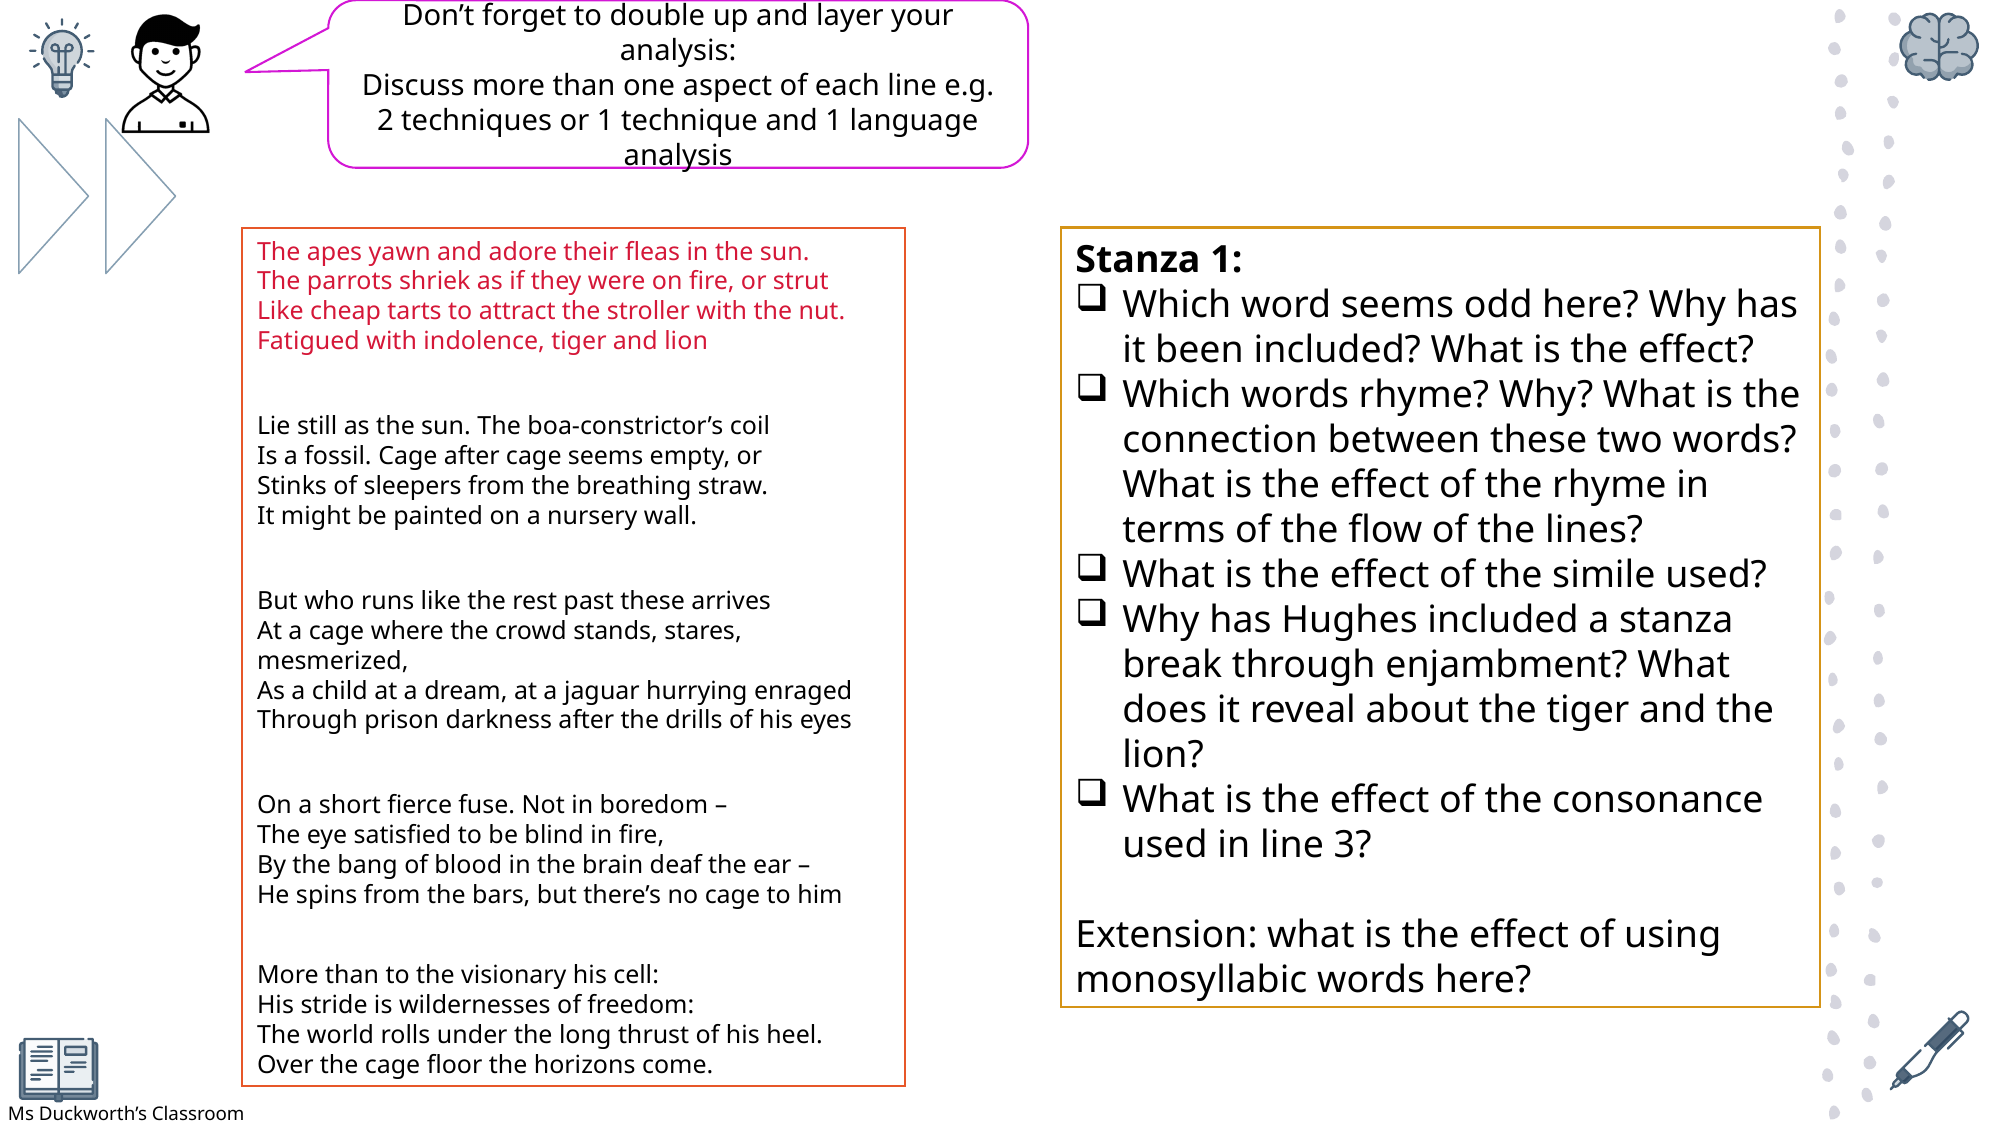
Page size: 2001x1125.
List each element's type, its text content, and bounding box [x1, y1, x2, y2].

text_box The apes yawn and adore their fleas in the sun. The parrots shriek as if they were on fire, or strut Like cheap tarts to attract the stroller with the nut. Fatigued with indolence, tiger and lion Lie still as the sun. The boa-constrictor’s coil Is a fossil. Cage after cage seems empty, or Stinks of sleepers from the breathing straw. It might be painted on a nursery wall. But who runs like the rest past these arrives At a cage where the crowd stands, stares, mesmerized, As a child at a dream, at a jaguar hurrying enraged Through prison darkness after the drills of his eyes On a short fierce fuse. Not in boredom – The eye satisfied to be blind in fire, By the bang of blood in the brain deaf the ear – He spins from the bars, but there’s no cage to him More than to the visionary his cell: His stride is wildernesses of freedom: The world rolls under the long thrust of his heel. Over the cage floor the horizons come. [241, 227, 906, 1087]
text_box Stanza 1: Which word seems odd here? Why has it been included? What is the effect? Which words rhyme? Why? What is the connection between these two words? What is the effect of the rhyme in terms of the flow of the lines? What is the effect of the simile used? Why has Hughes included a stanza break through enjambment? What does it reveal about the tiger and the lion? What is the effect of the consonance used in line 3? Extension: what is the effect of using monosyllabic words here? [1060, 226, 1821, 1008]
text_box Don’t forget to double up and layer your analysis: Discuss more than one aspect of each line e.g. 2 techniques or 1 technique and 1 language analysis [244, 0, 1030, 169]
picture [105, 0, 224, 146]
